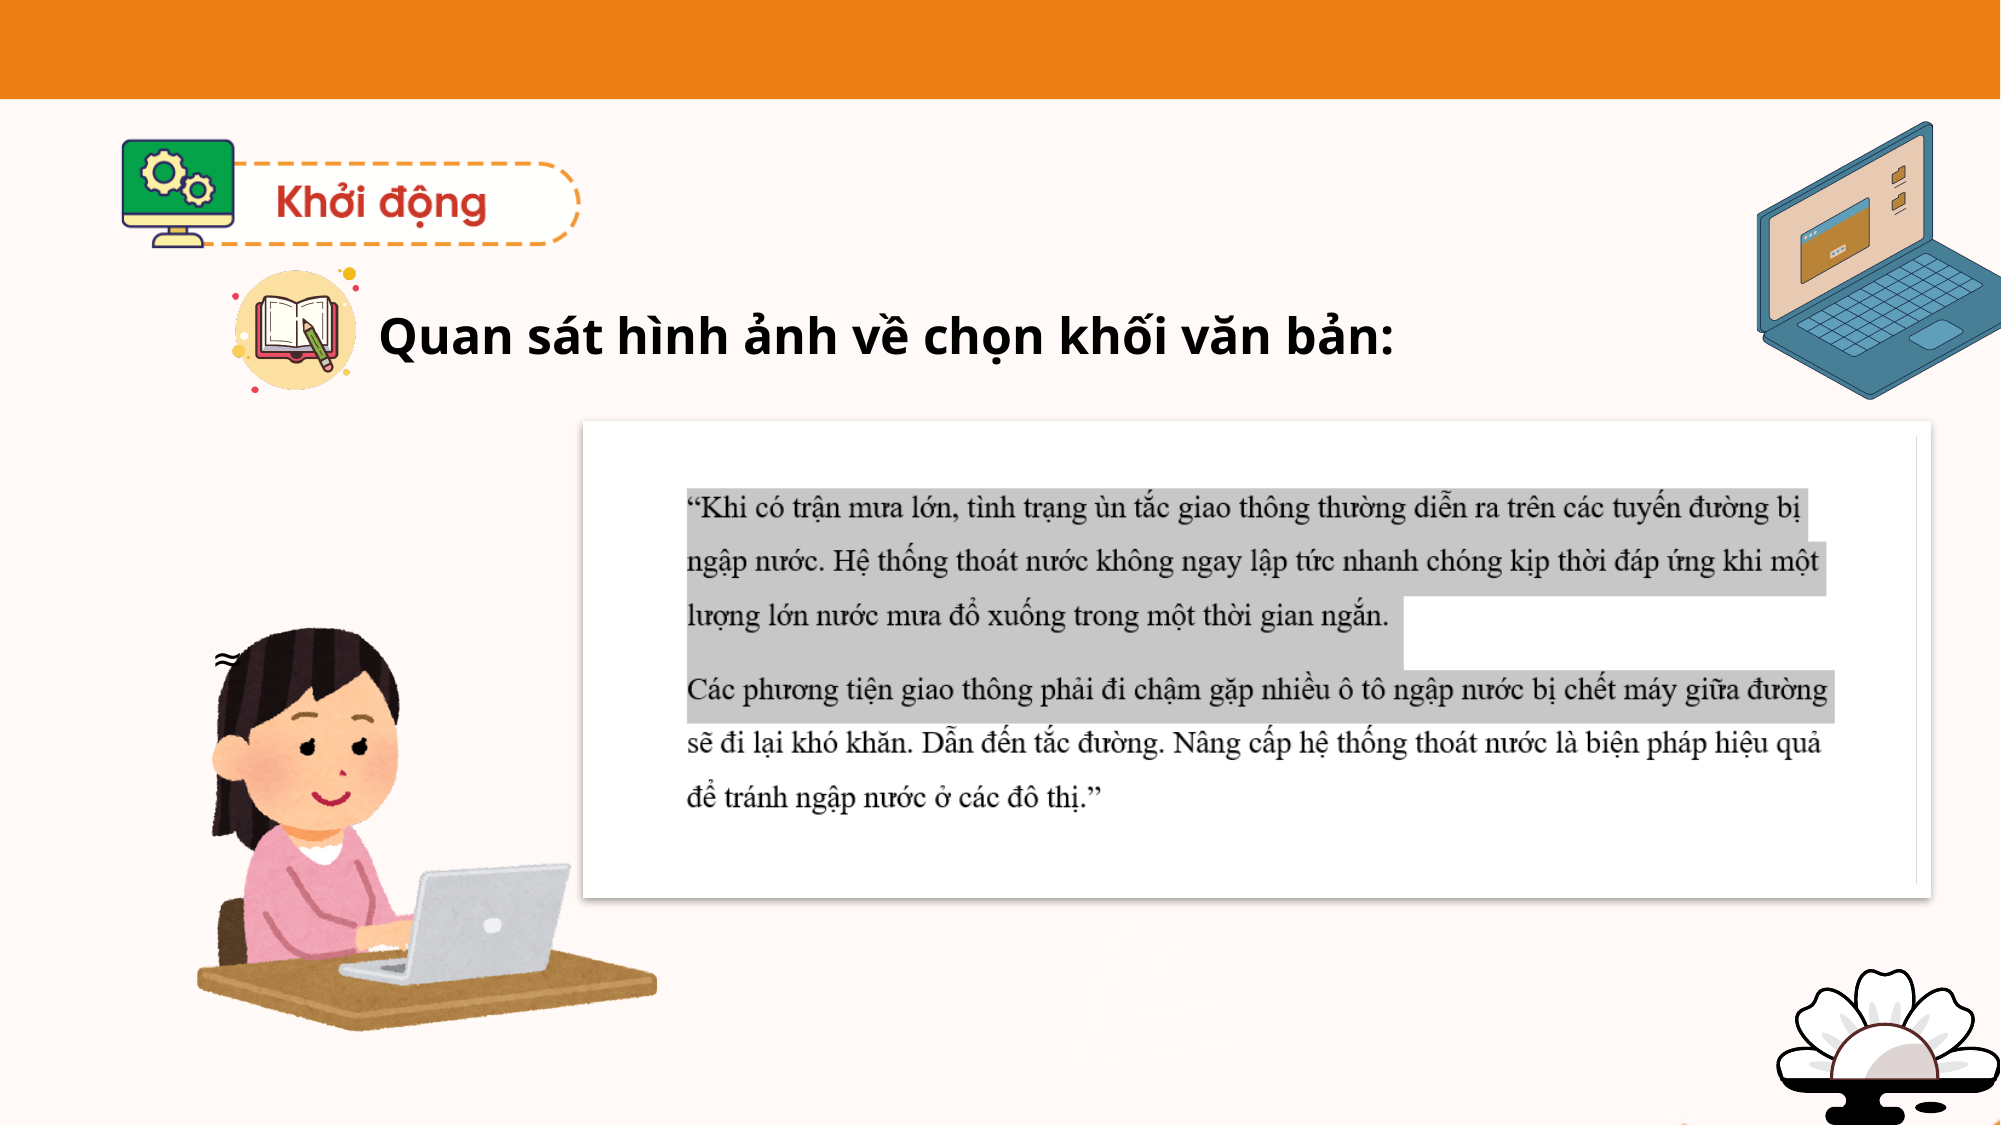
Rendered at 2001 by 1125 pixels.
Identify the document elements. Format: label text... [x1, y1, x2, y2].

text_box Quan sát hình ảnh về chọn khối văn bản: [364, 297, 1705, 373]
text_box [0, 0, 2000, 100]
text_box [1776, 969, 2000, 1125]
text_box ≈ [196, 626, 658, 1033]
text_box [1756, 121, 2000, 400]
picture [0, 0, 2001, 1125]
